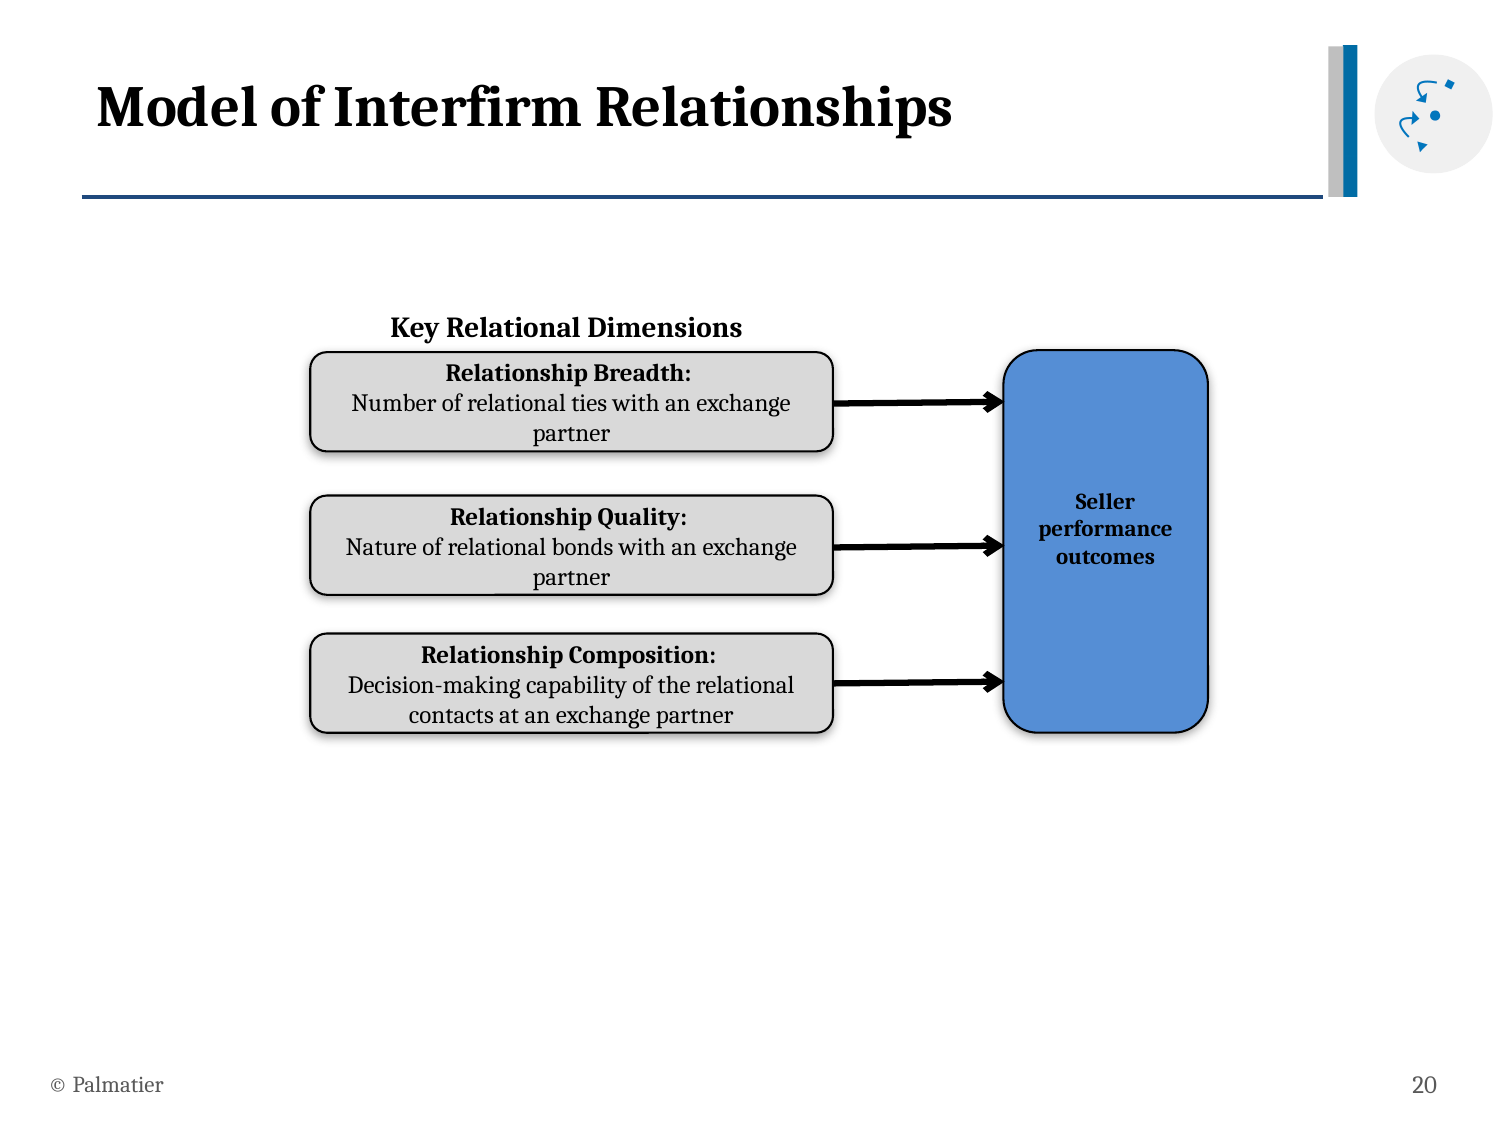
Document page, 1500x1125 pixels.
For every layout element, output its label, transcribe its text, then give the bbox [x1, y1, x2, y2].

text_box Relationship Composition: Decision-making capability of the relational contacts at an exchange partner [309, 632, 835, 734]
text_box Key Relational Dimensions [310, 301, 823, 350]
slide_number 20 [1361, 1053, 1453, 1114]
text_box Relationship Breadth: Number of relational ties with an exchange partner [309, 351, 835, 453]
footer © Palmatier [33, 1053, 1038, 1114]
text_box Seller performance outcomes [1002, 349, 1210, 734]
title Model of Interfirm Relationships [81, 60, 1322, 192]
picture [1357, 37, 1500, 188]
text_box Relationship Quality: Nature of relational bonds with an exchange partner [309, 494, 835, 596]
